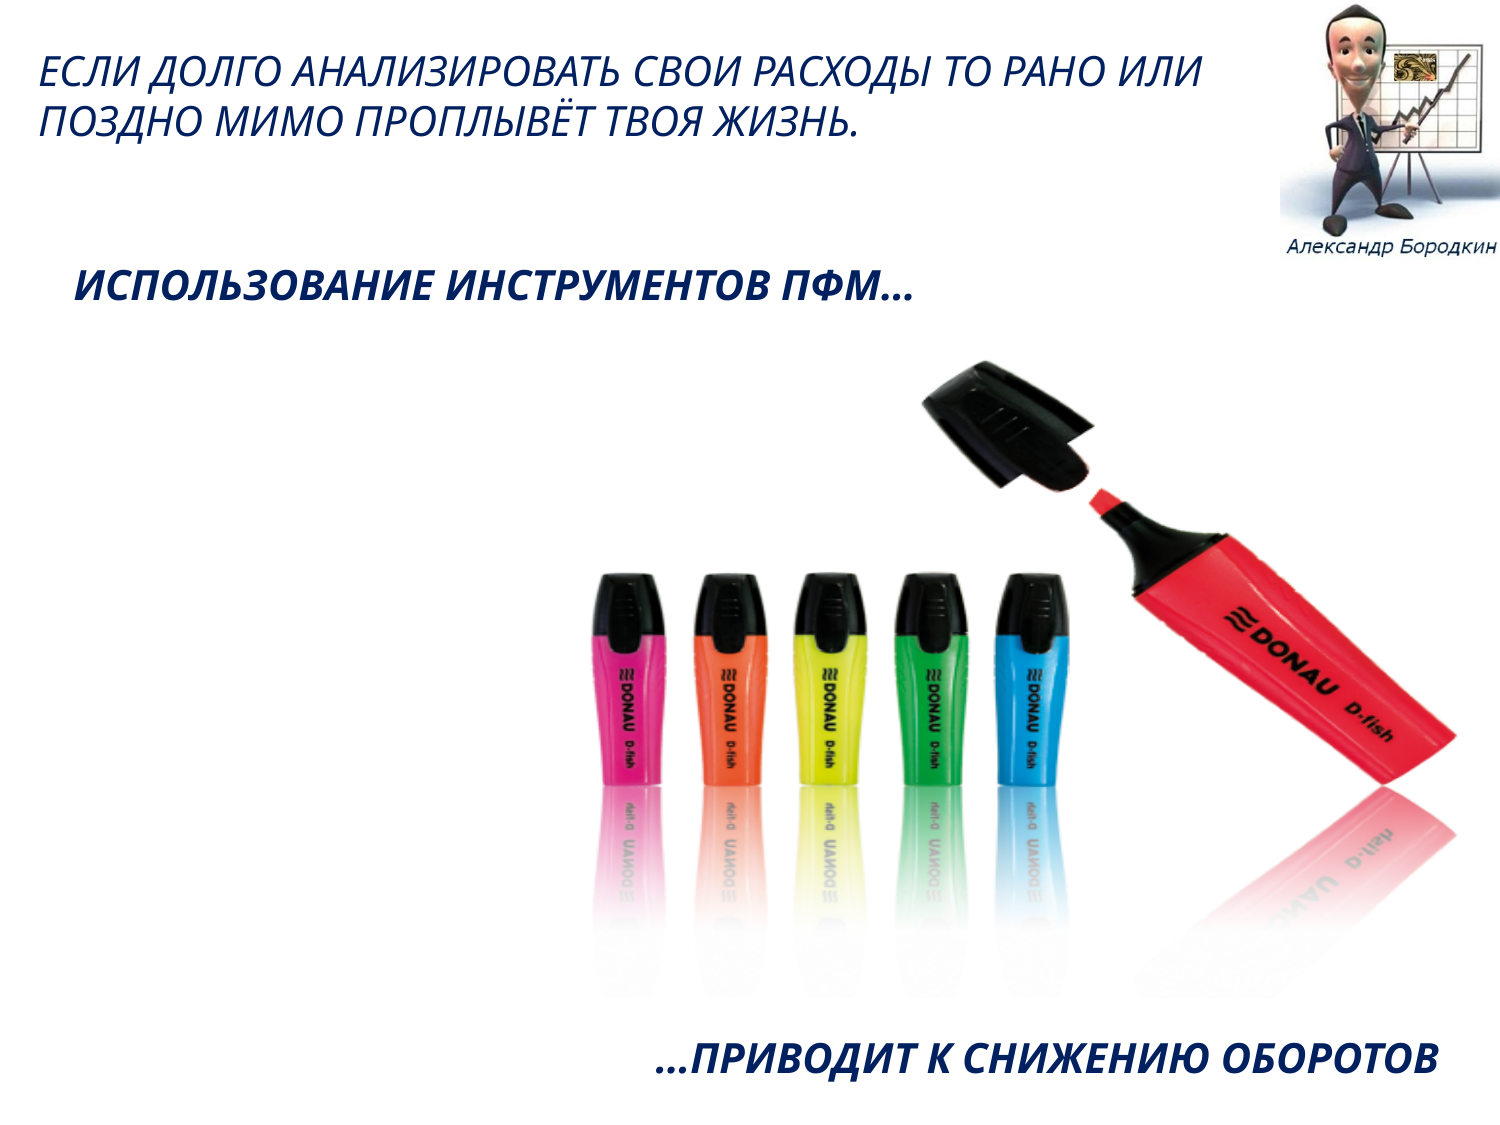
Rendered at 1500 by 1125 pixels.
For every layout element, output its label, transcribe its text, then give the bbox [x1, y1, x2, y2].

text_box …ПРИВОДИТ К СНИЖЕНИЮ ОБОРОТОВ [95, 1019, 1465, 1090]
title ЕСЛИ ДОЛГО АНАЛИЗИРОВАТЬ СВОИ РАСХОДЫ ТО РАНО ИЛИ ПОЗДНО МИМО ПРОПЛЫВЁТ ТВОЯ ЖИЗНЬ. [23, 35, 1275, 153]
picture [1280, 0, 1500, 260]
text_box ИСПОЛЬЗОВАНИЕ ИНСТРУМЕНТОВ ПФМ… [58, 246, 1102, 317]
picture [527, 351, 1500, 998]
